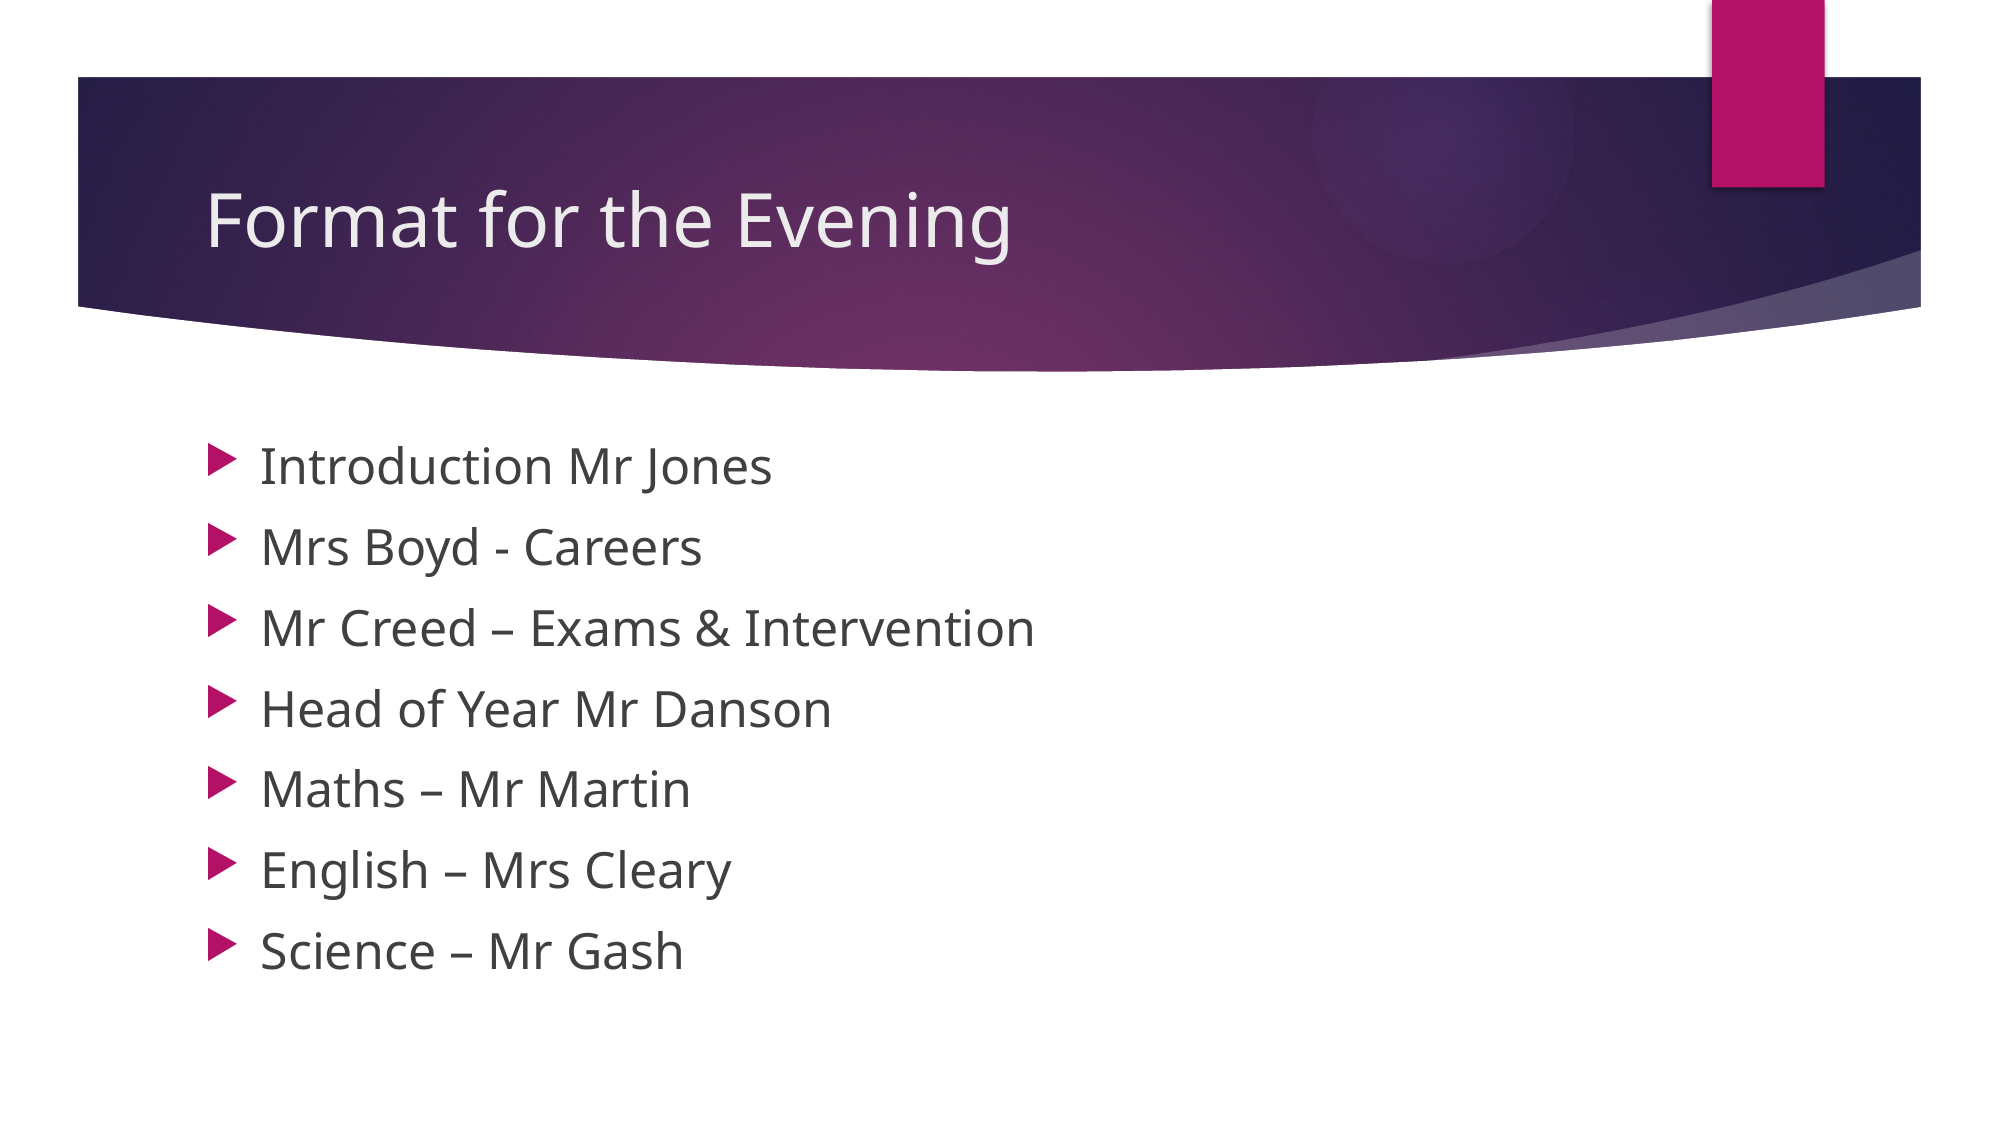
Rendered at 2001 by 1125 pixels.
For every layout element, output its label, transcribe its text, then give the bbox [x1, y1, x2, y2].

title Format for the Evening [189, 159, 1627, 276]
list Introduction Mr Jones Mrs Boyd - Careers Mr Creed – Exams & Intervention Head of Year Mr Danson Maths – Mr Martin English – Mrs Cleary Science – Mr Gash [189, 427, 1638, 988]
